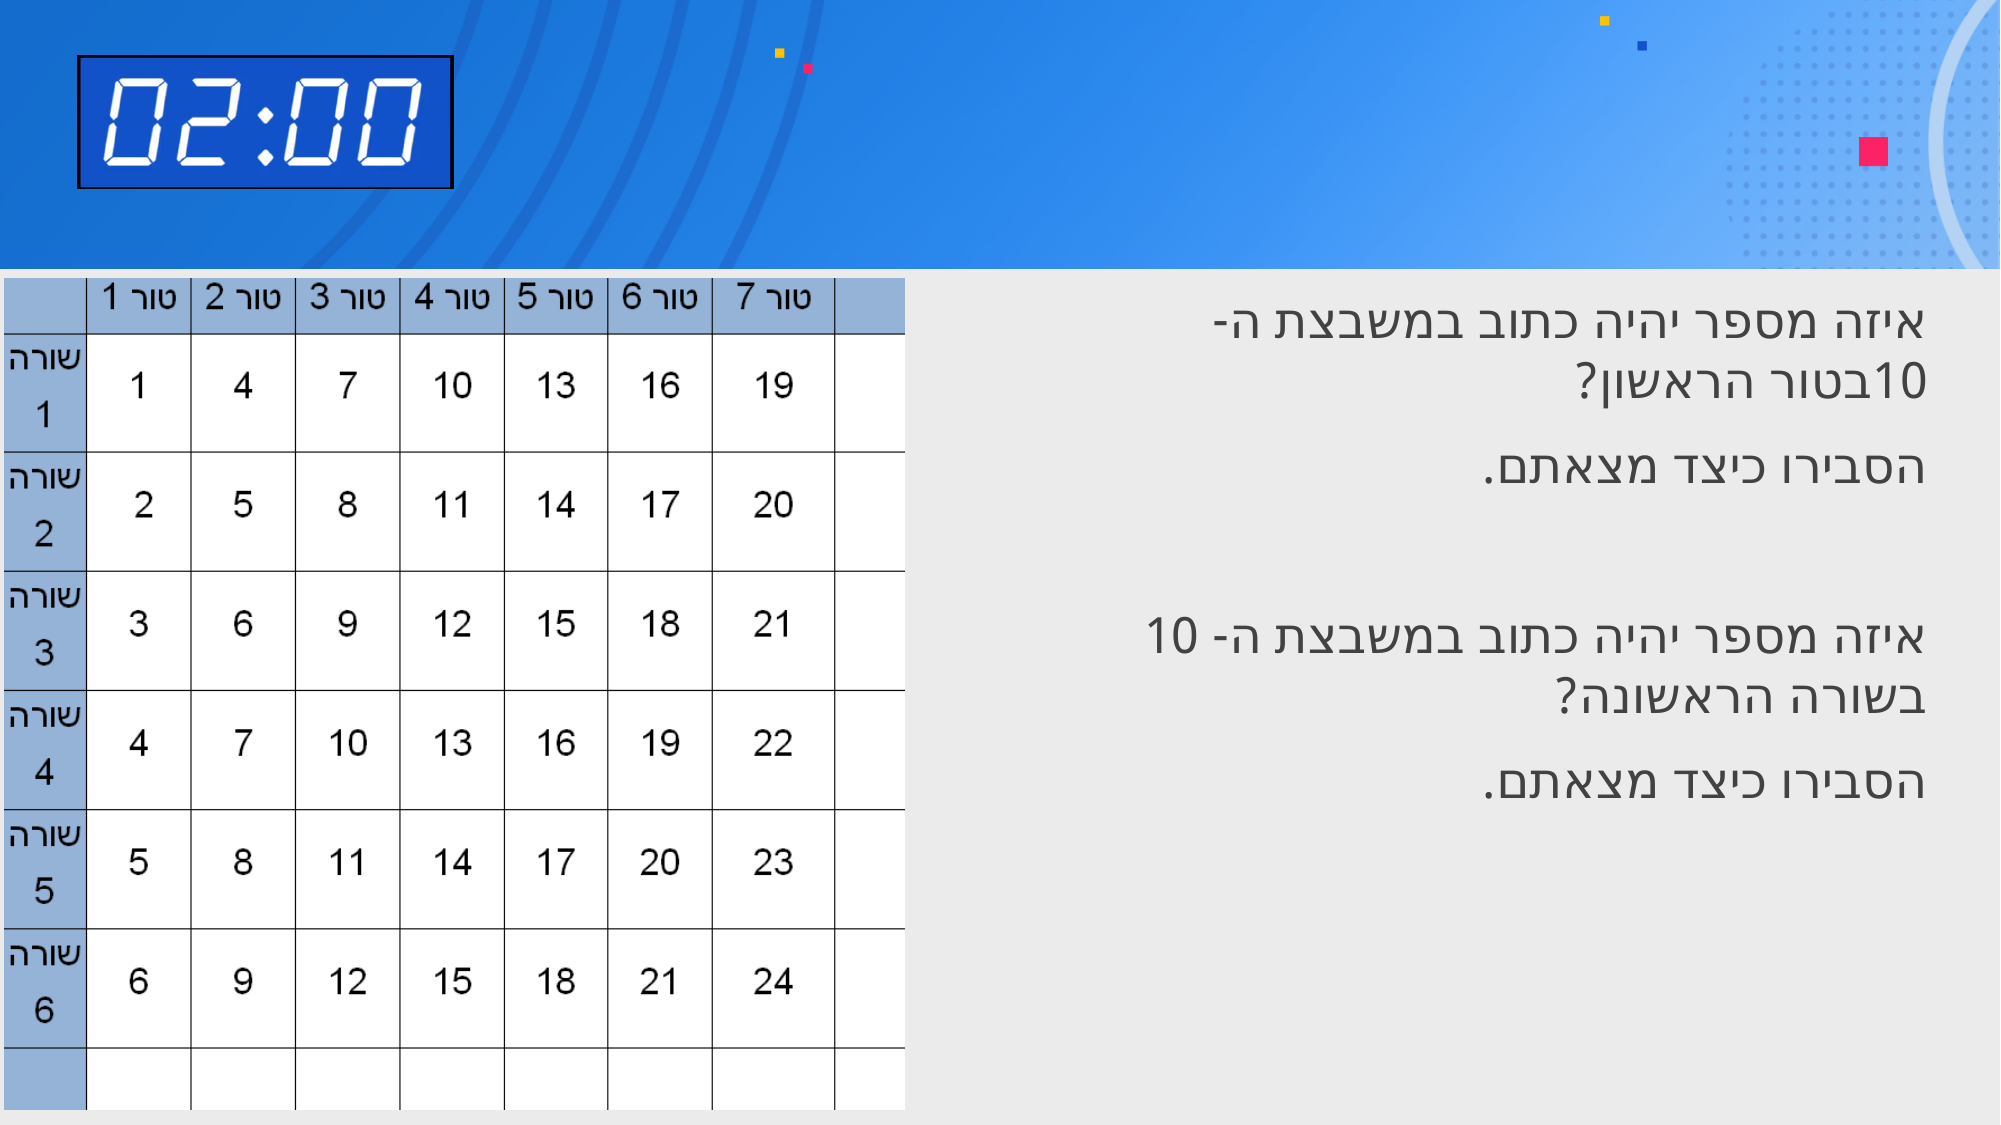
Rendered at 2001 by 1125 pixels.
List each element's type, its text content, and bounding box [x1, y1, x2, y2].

text_box איזה מספר יהיה כתוב במשבצת ה- 10בטור הראשון? הסבירו כיצד מצאתם. איזה מספר יהיה כתוב במשבצת ה- 10 בשורה הראשונה? הסבירו כיצד מצאתם. [1029, 280, 1943, 1072]
picture [3, 278, 905, 1110]
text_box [76, 54, 455, 190]
picture [0, 0, 2000, 269]
